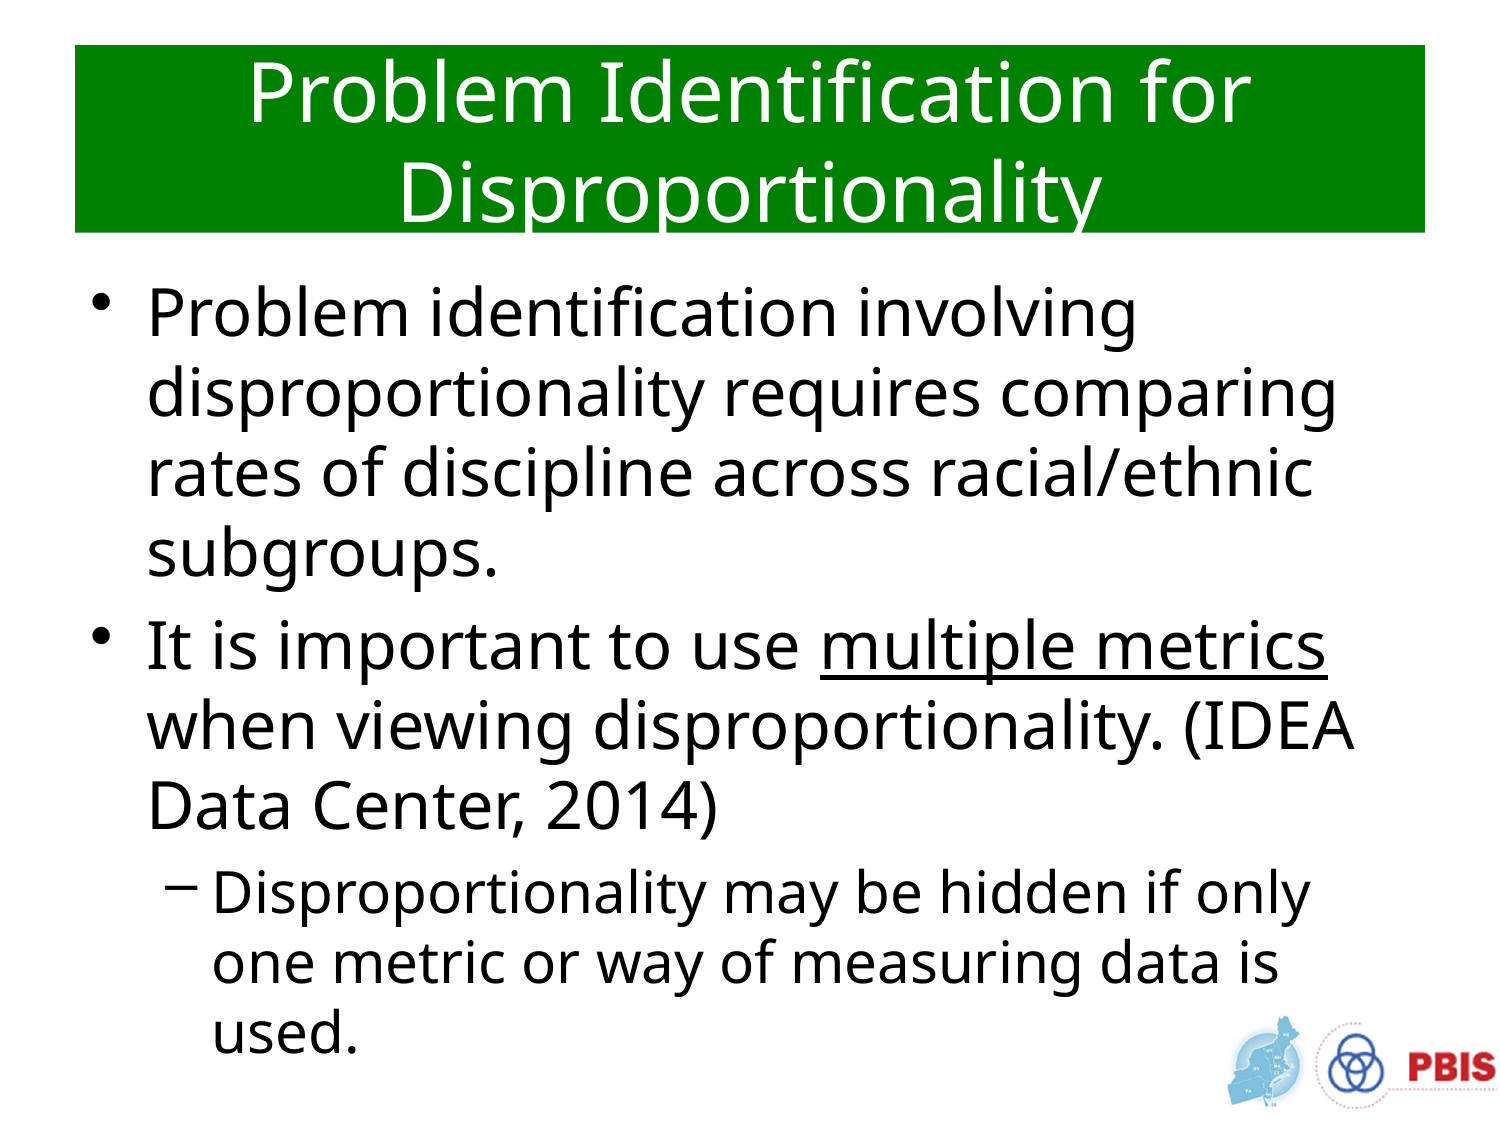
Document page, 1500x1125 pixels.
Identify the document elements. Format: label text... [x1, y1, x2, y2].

list Problem identification involving disproportionality requires comparing rates of discipline across racial/ethnic subgroups. It is important to use multiple metrics when viewing disproportionality. (IDEA Data Center, 2014) Disproportionality may be hidden if only one metric or way of measuring data is used. [74, 262, 1426, 1006]
picture [1209, 1004, 1497, 1119]
title Problem Identification for Disproportionality [74, 44, 1426, 233]
